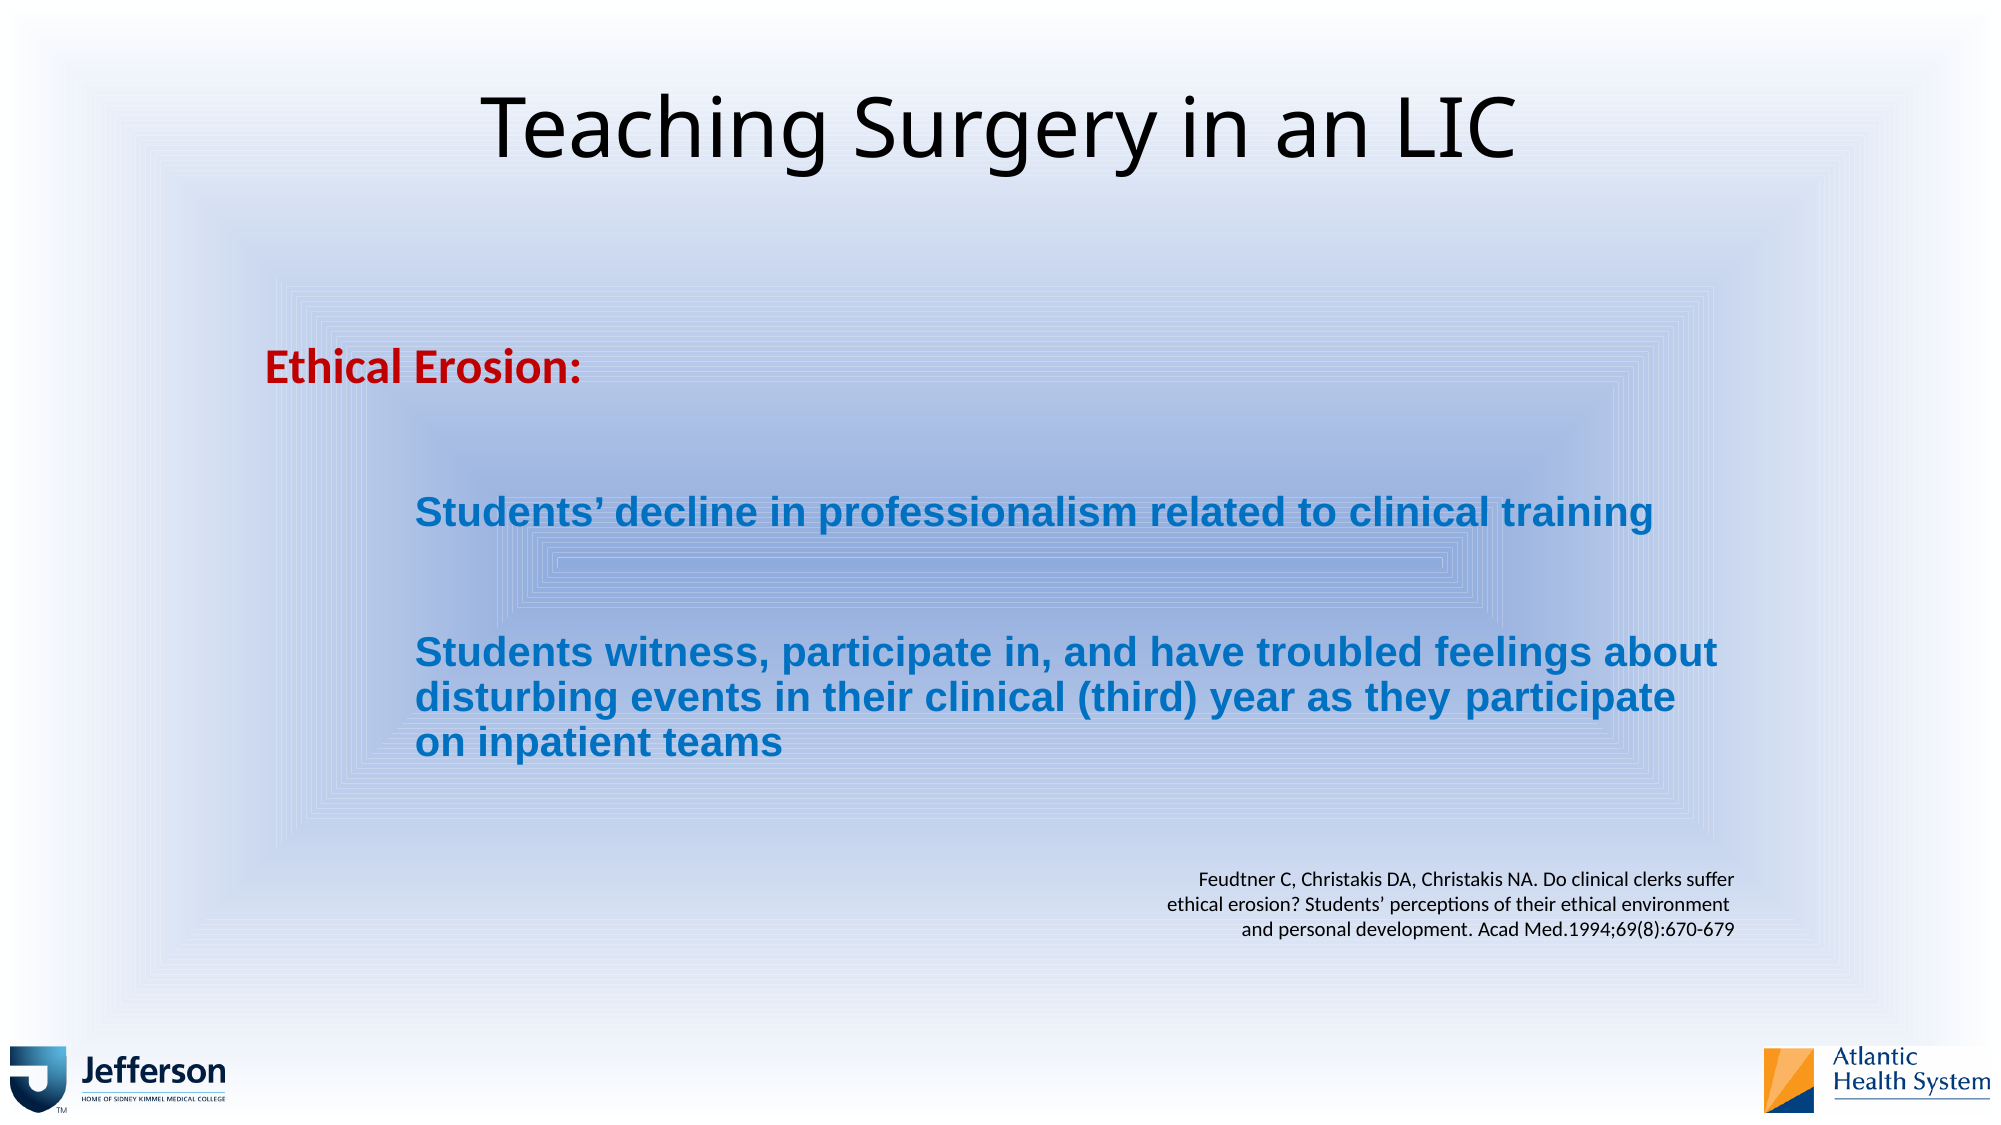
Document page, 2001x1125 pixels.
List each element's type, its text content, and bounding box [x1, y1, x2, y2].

picture [10, 1046, 225, 1113]
subtitle Ethical Erosion: Students’ decline in professionalism related to clinical training Students witness, participate in, and have troubled feelings about disturbing events in their clinical (third) year as they participate on inpatient teams Feudtner C, Christakis DA, Christakis NA. Do clinical clerks suffer ethical erosion? Students’ perceptions of their ethical environment and personal development. Acad Med.1994;69(8):670-679 [249, 332, 1750, 1001]
title Teaching Surgery in an LIC [249, 65, 1750, 183]
picture [1764, 1046, 1990, 1113]
